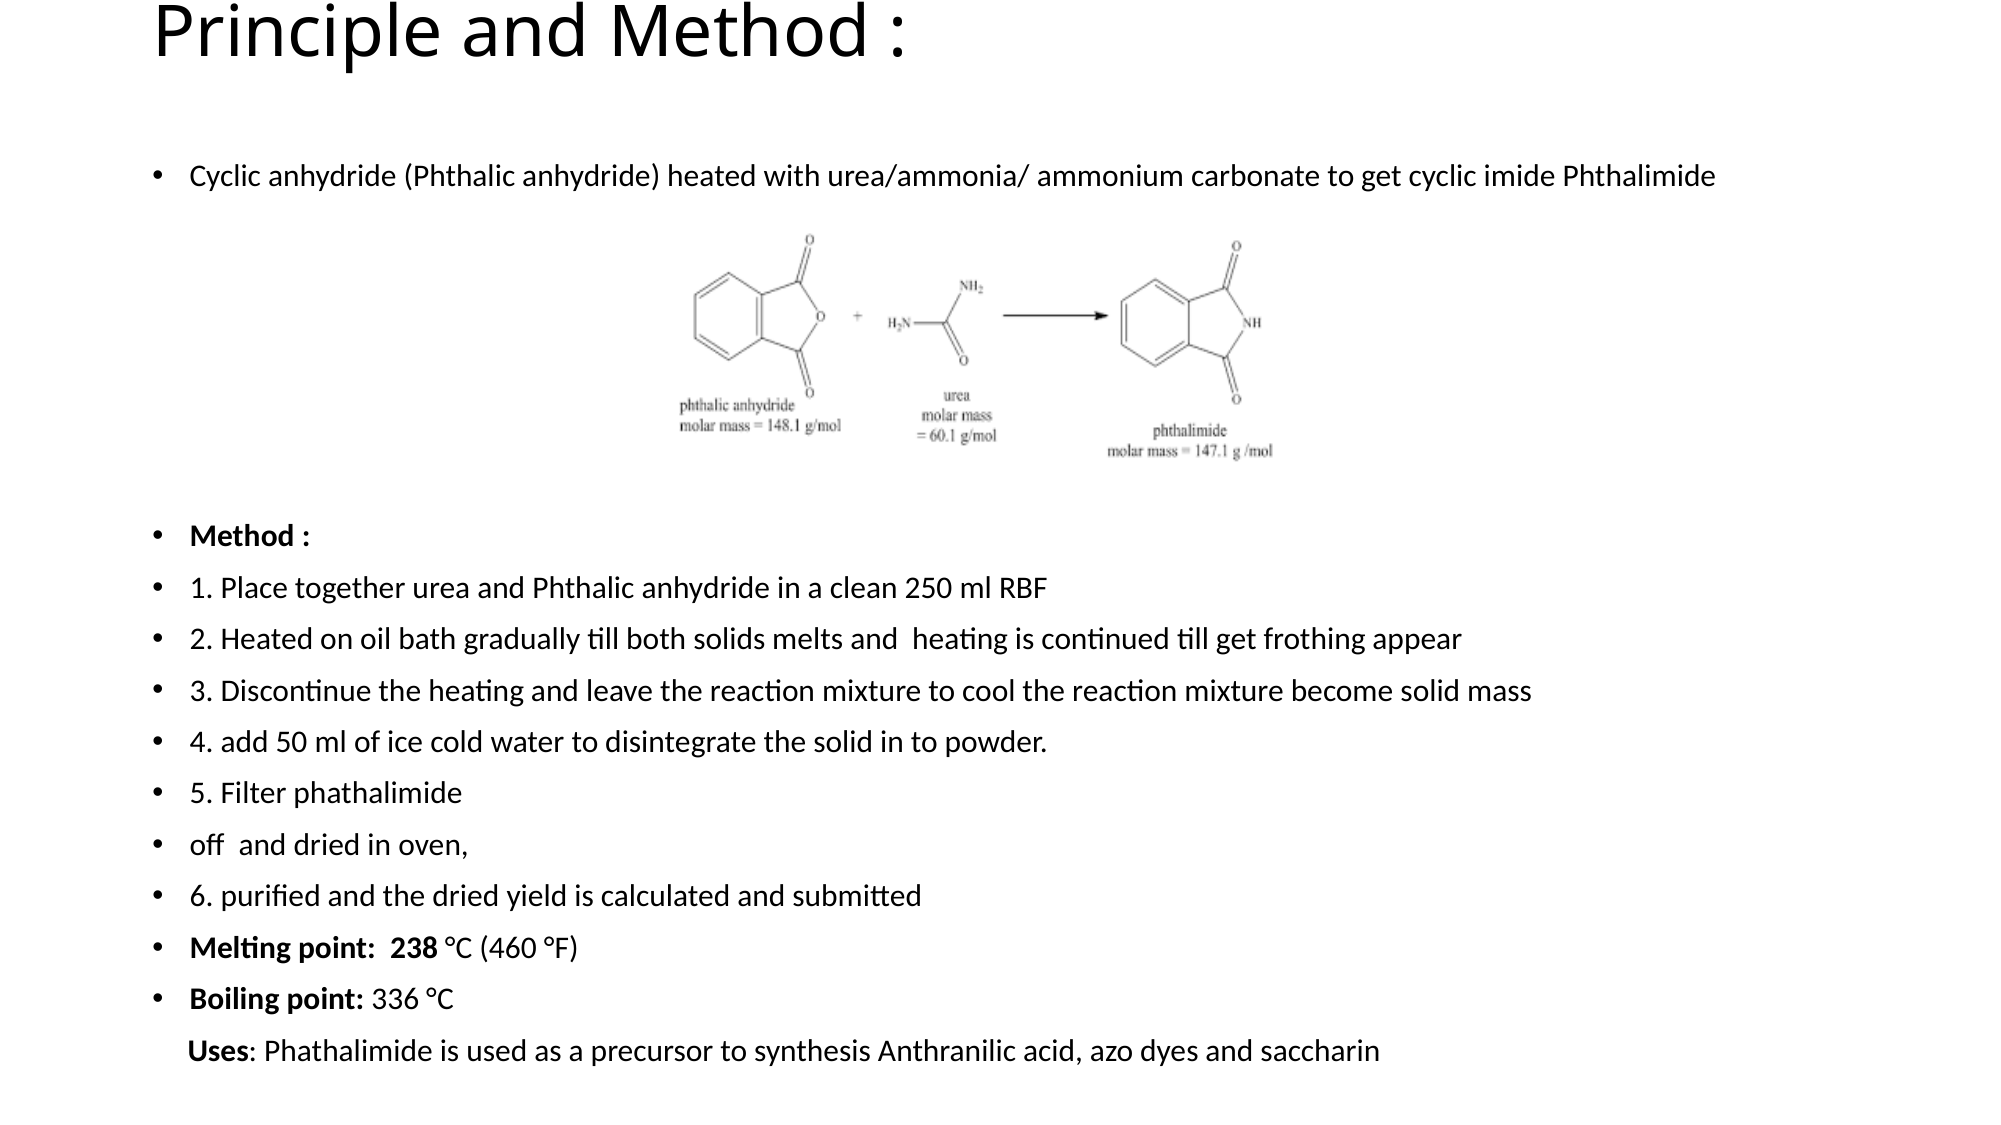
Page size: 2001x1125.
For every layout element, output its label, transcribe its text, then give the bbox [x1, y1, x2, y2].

list Cyclic anhydride (Phthalic anhydride) heated with urea/ammonia/ ammonium carbonate to get cyclic imide Phthalimide Method : 1. Place together urea and Phthalic anhydride in a clean 250 ml RBF 2. Heated on oil bath gradually till both solids melts and heating is continued till get frothing appear 3. Discontinue the heating and leave the reaction mixture to cool the reaction mixture become solid mass 4. add 50 ml of ice cold water to disintegrate the solid in to powder. 5. Filter phathalimide off and dried in oven, 6. purified and the dried yield is calculated and submitted Melting point: 238 °C (460 °F) Boiling point: 336 °C Uses: Phathalimide is used as a precursor to synthesis Anthranilic acid, azo dyes and saccharin [137, 152, 1863, 1084]
title Principle and Method : [137, 0, 1863, 80]
picture [678, 232, 1276, 465]
